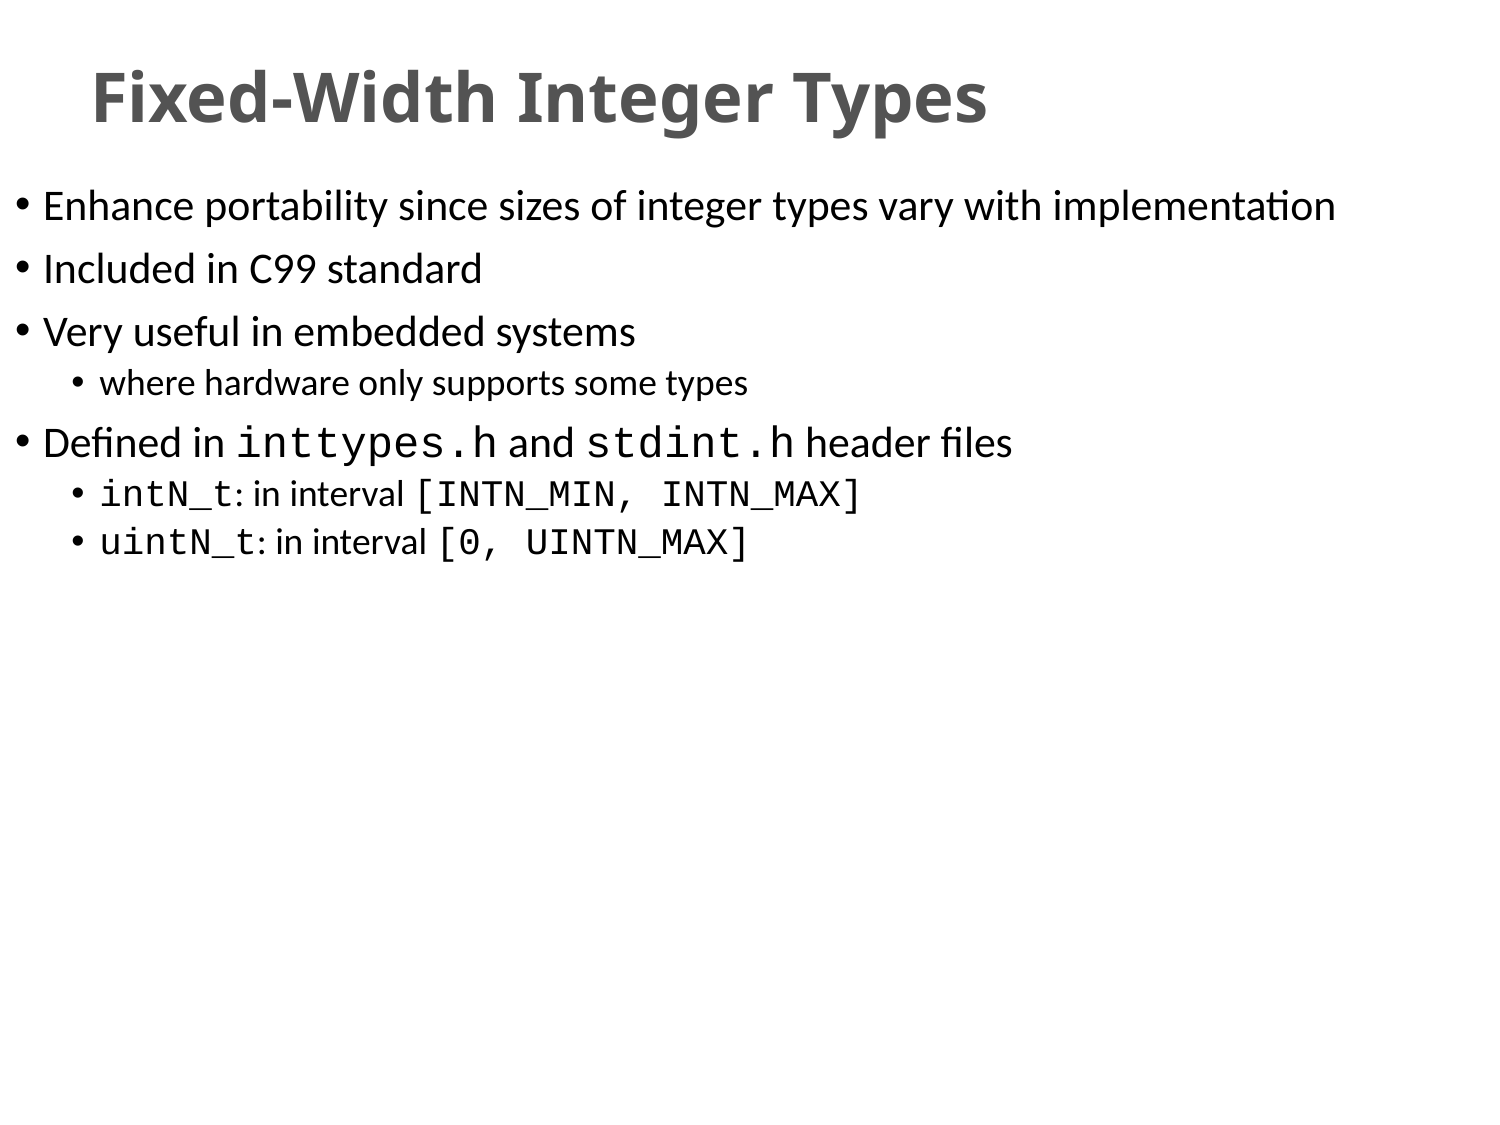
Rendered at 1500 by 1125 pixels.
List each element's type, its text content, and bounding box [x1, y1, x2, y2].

title Fixed-Width Integer Types [75, 25, 1425, 174]
list Enhance portability since sizes of integer types vary with implementation Included in C99 standard Very useful in embedded systems where hardware only supports some types Defined in inttypes.h and stdint.h header files intN_t: in interval [INTN_MIN, INTN_MAX] uintN_t: in interval [0, UINTN_MAX] [0, 174, 1500, 1107]
